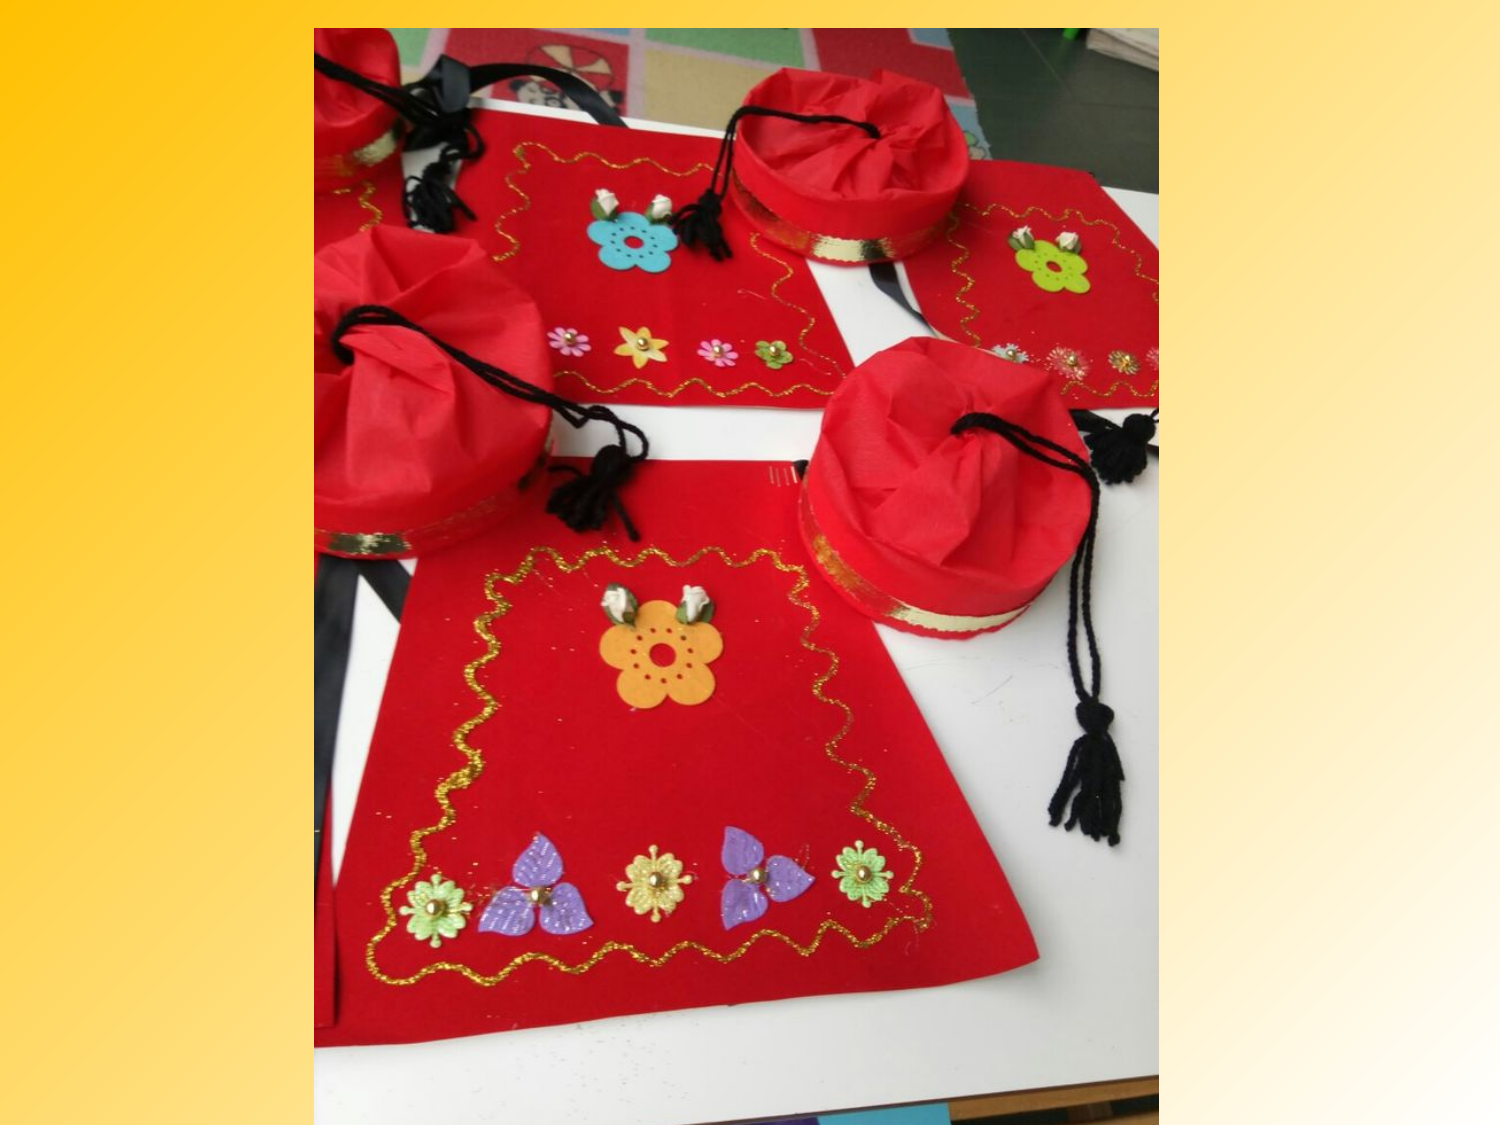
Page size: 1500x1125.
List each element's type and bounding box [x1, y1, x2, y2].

picture [314, 28, 1159, 1125]
